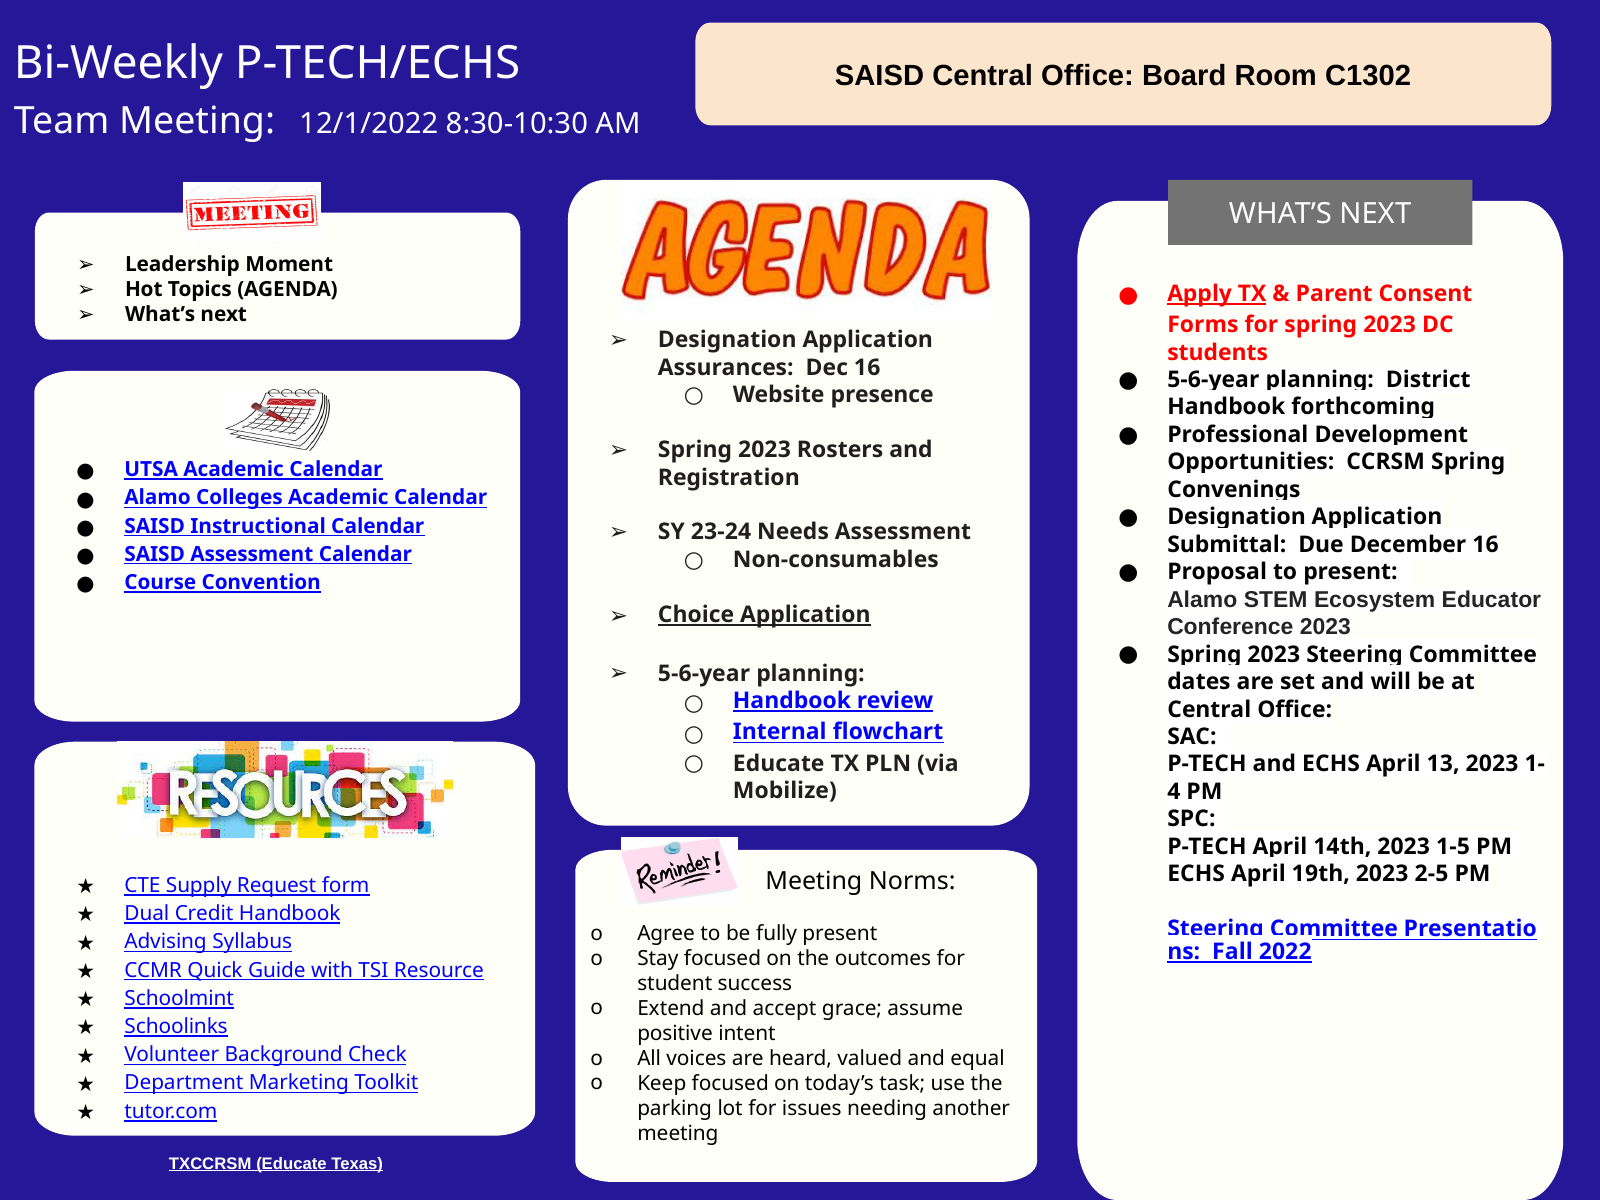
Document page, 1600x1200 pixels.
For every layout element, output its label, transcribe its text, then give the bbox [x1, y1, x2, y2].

picture [620, 182, 992, 323]
text_box Designation Application Assurances: Dec 16 Website presence Spring 2023 Rosters and Registration SY 23-24 Needs Assessment Non-consumables Choice Application 5-6-year planning: Handbook review Internal flowchart Educate TX PLN (via Mobilize) [567, 179, 1030, 826]
text_box Meeting Norms: Agree to be fully present Stay focused on the outcomes for student success Extend and accept grace; assume positive intent All voices are heard, valued and equal Keep focused on today’s task; use the parking lot for issues needing another meeting [575, 849, 1038, 1182]
text_box SAISD Central Office: Board Room C1302 [695, 22, 1552, 126]
text_box Apply TX & Parent Consent Forms for spring 2023 DC students 5-6-year planning: District Handbook forthcoming Professional Development Opportunities: CCRSM Spring Convenings Designation Application Submittal: Due December 16 Proposal to present: Alamo STEM Ecosystem Educator Conference 2023 Spring 2023 Steering Committee dates are set and will be at Central Office: SAC: P-TECH and ECHS April 13, 2023 1-4 PM SPC: P-TECH April 14th, 2023 1-5 PM ECHS April 19th, 2023 2-5 PM Steering Committee Presentations: Fall 2022 [1077, 200, 1564, 1200]
picture [117, 741, 453, 838]
text_box Leadership Moment Hot Topics (AGENDA) What’s next [34, 212, 521, 340]
text_box TXCCRSM (Educate Texas) [78, 1142, 492, 1183]
picture [183, 182, 321, 244]
text_box CTE Supply Request form Dual Credit Handbook Advising Syllabus CCMR Quick Guide with TSI Resource Schoolmint Schoolinks Volunteer Background Check Department Marketing Toolkit tutor.com [34, 741, 536, 1136]
text_box WHAT’S NEXT [1168, 179, 1473, 245]
picture [620, 836, 738, 905]
text_box Bi-Weekly P-TECH/ECHS Team Meeting: 12/1/2022 8:30-10:30 AM [13, 32, 679, 143]
picture [223, 389, 330, 451]
text_box UTSA Academic Calendar Alamo Colleges Academic Calendar SAISD Instructional Calendar SAISD Assessment Calendar Course Convention [34, 370, 521, 722]
